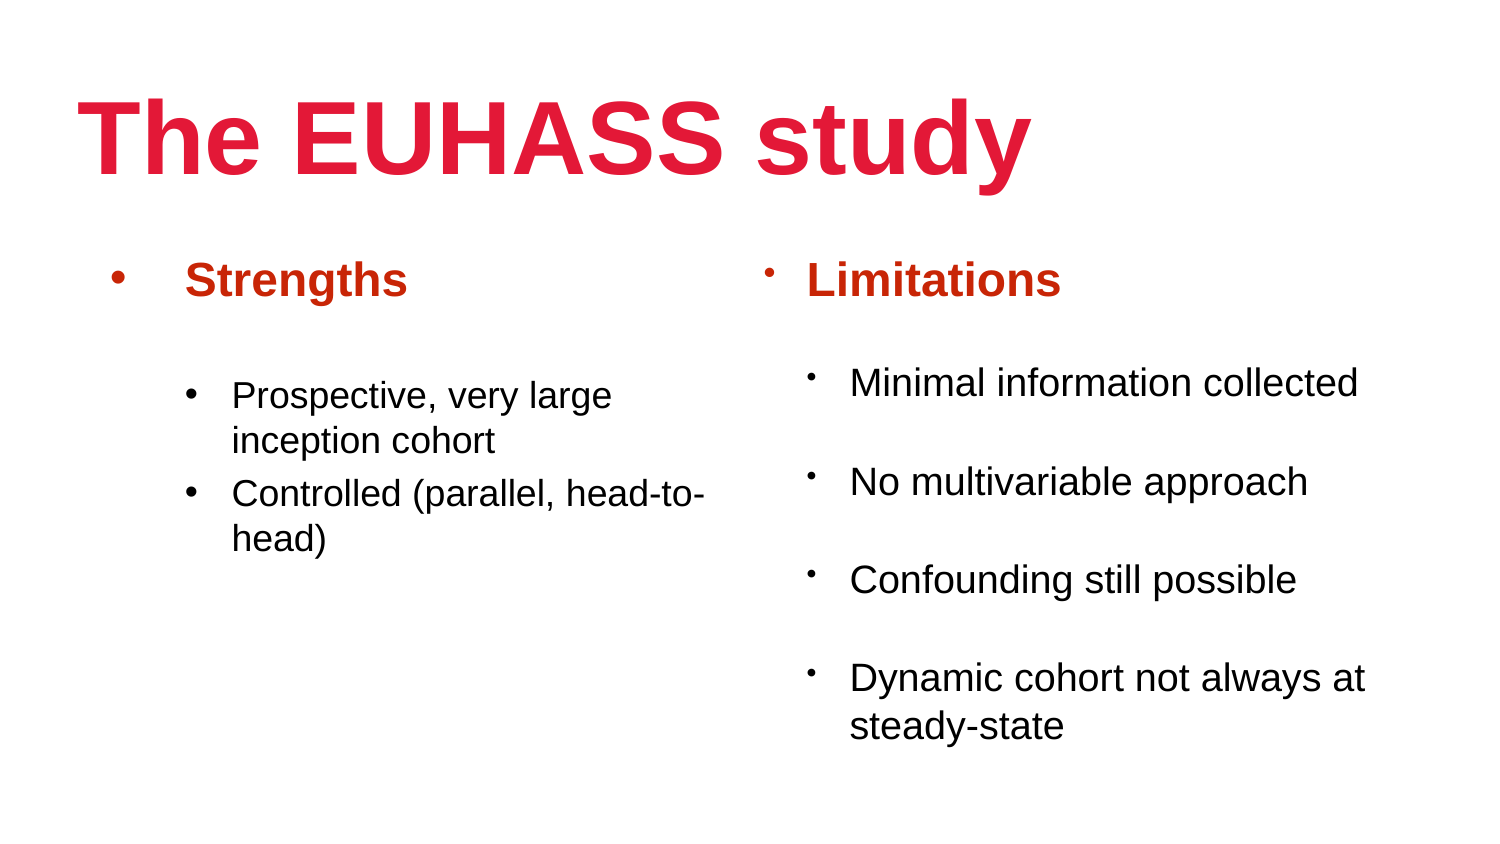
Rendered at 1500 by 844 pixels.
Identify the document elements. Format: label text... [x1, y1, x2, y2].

title The EUHASS study [77, 70, 1425, 541]
list Strengths Prospective, very large inception cohort Controlled (parallel, head-to-head) [109, 241, 724, 785]
text_box Limitations Minimal information collected No multivariable approach Confounding still possible Dynamic cohort not always at steady-state [763, 225, 1377, 770]
